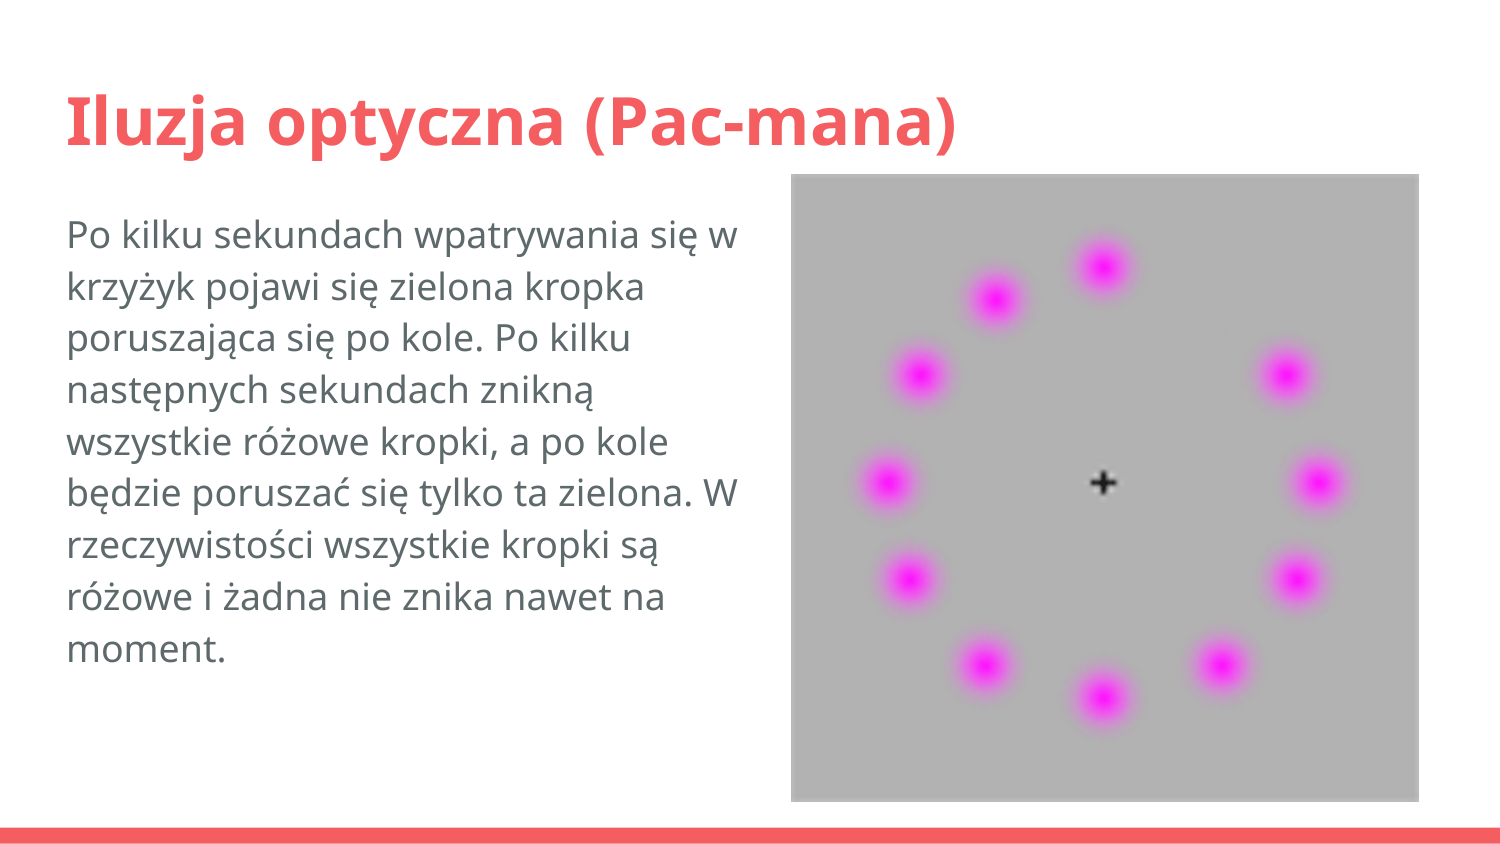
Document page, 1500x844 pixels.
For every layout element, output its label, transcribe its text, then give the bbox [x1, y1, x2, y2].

picture [791, 174, 1419, 803]
title Iluzja optyczna (Pac-mana) [51, 64, 1449, 167]
list Po kilku sekundach wpatrywania się w krzyżyk pojawi się zielona kropka poruszająca się po kole. Po kilku następnych sekundach znikną wszystkie różowe kropki, a po kole będzie poruszać się tylko ta zielona. W rzeczywistości wszystkie kropki są różowe i żadna nie znika nawet na moment. [51, 189, 767, 750]
